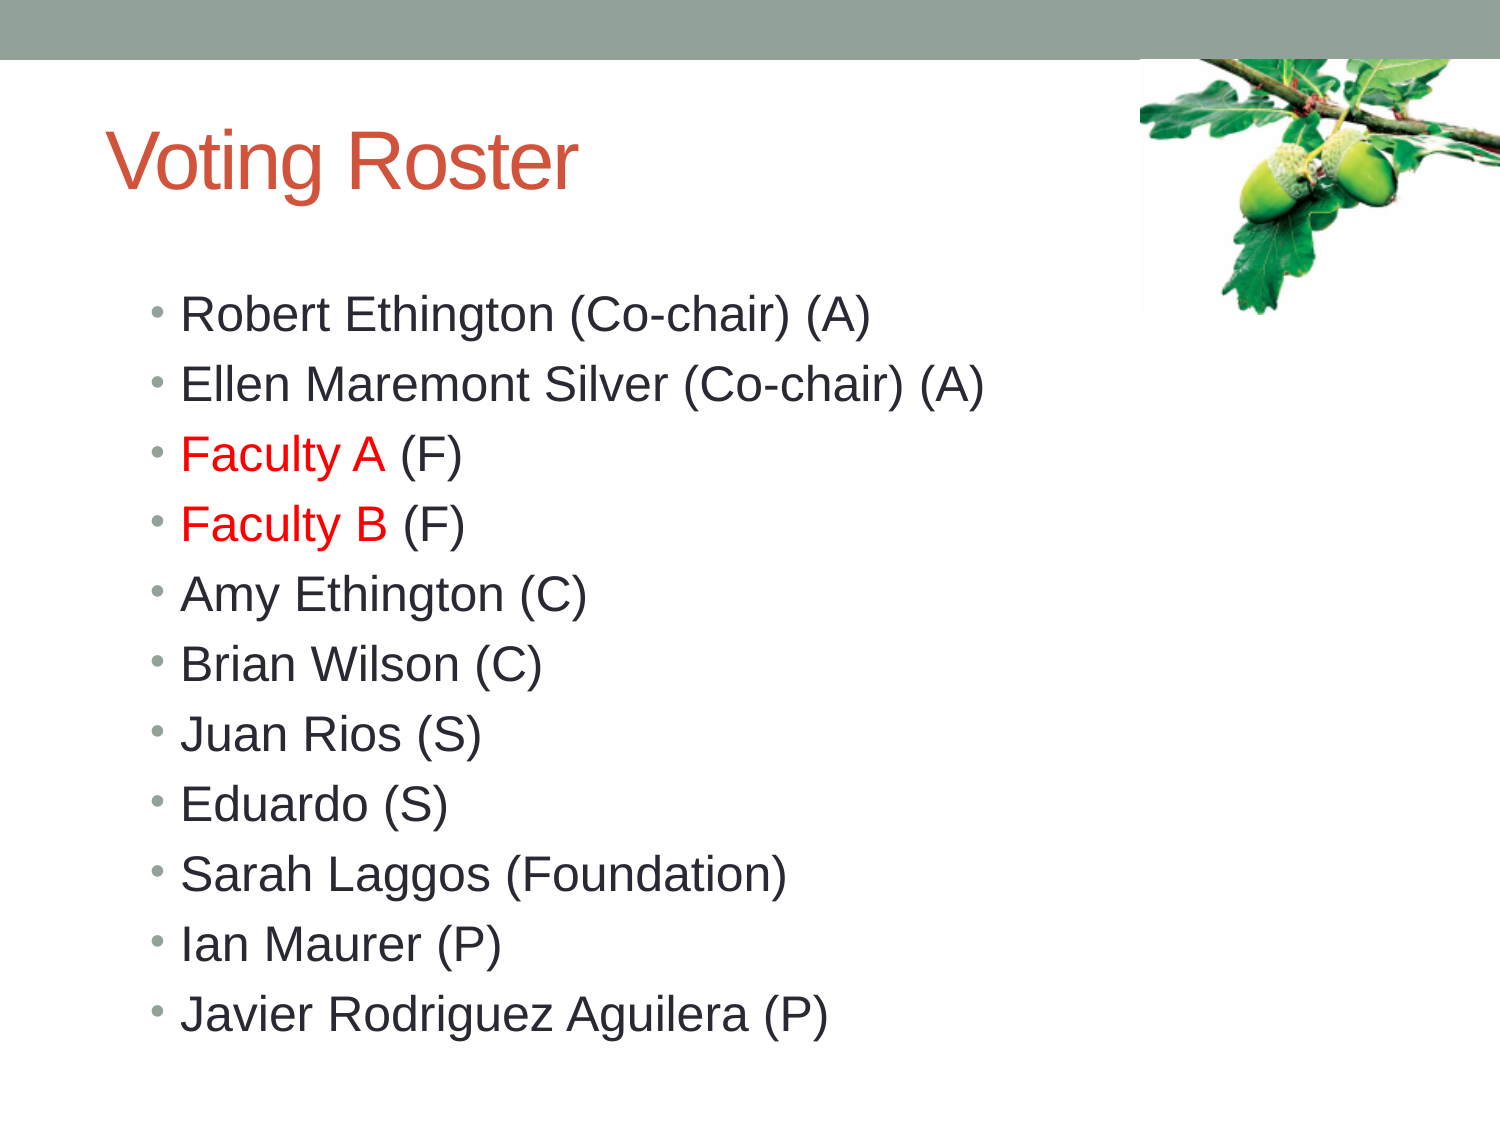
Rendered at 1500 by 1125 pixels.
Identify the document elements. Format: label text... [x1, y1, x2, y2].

title Voting Roster [90, 12, 1410, 273]
list Robert Ethington (Co-chair) (A) Ellen Maremont Silver (Co-chair) (A) Faculty A (F) Faculty B (F) Amy Ethington (C) Brian Wilson (C) Juan Rios (S) Eduardo (S) Sarah Laggos (Foundation) Ian Maurer (P) Javier Rodriguez Aguilera (P) [90, 273, 1410, 1051]
picture [1140, 59, 1500, 316]
